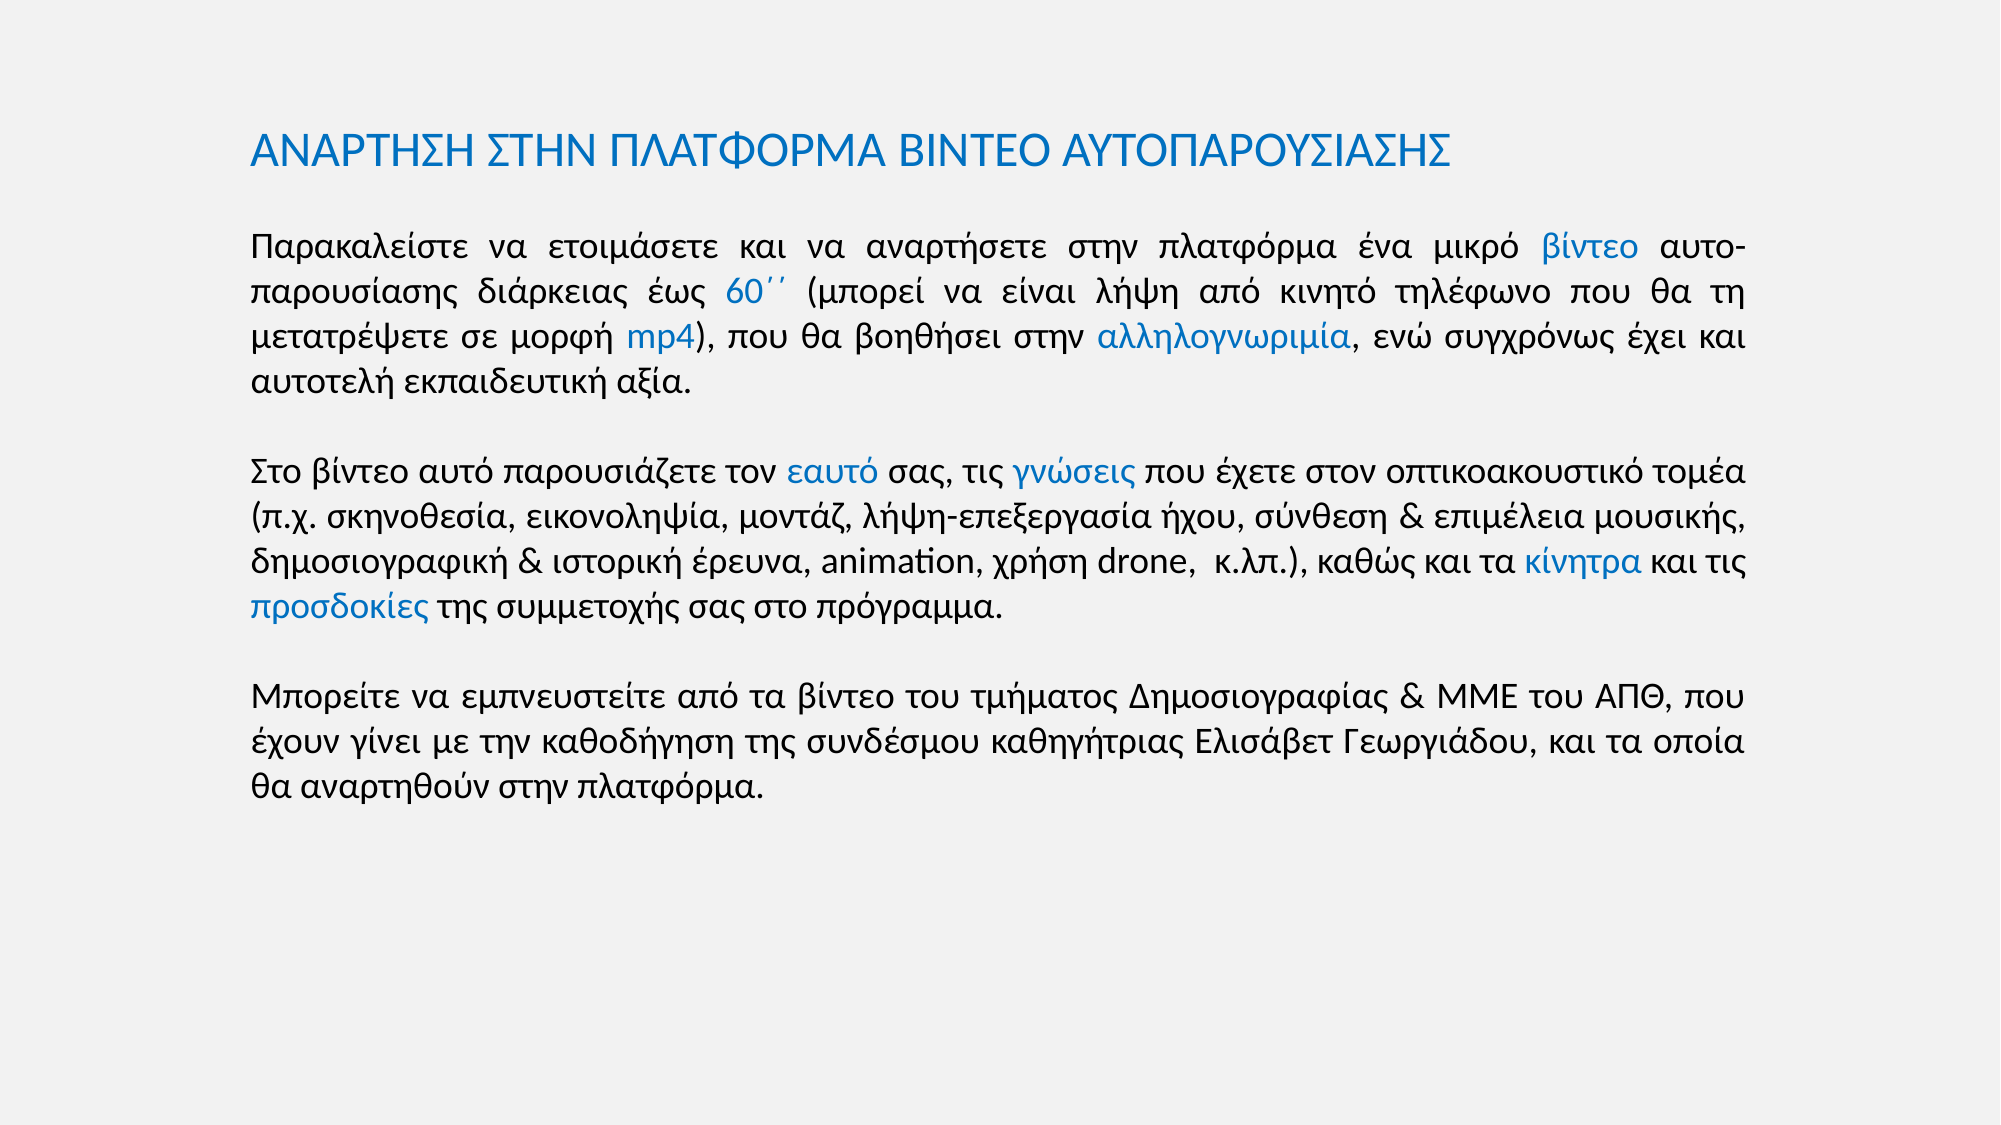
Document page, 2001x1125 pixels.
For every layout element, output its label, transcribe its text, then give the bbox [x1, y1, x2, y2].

text_box ΑΝΑΡΤΗΣΗ ΣΤΗΝ ΠΛΑΤΦΟΡΜΑ BINTEO ΑΥΤΟΠΑΡΟΥΣΙΑΣΗΣ Παρακαλείστε να ετοιμάσετε και να αναρτήσετε στην πλατφόρμα ένα μικρό βίντεο αυτο-παρουσίασης διάρκειας έως 60΄΄ (μπορεί να είναι λήψη από κινητό τηλέφωνο που θα τη μετατρέψετε σε μορφή mp4), που θα βοηθήσει στην αλληλογνωριμία, ενώ συγχρόνως έχει και αυτοτελή εκπαιδευτική αξία. Στο βίντεο αυτό παρουσιάζετε τον εαυτό σας, τις γνώσεις που έχετε στον οπτικοακουστικό τομέα (π.χ. σκηνοθεσία, εικονοληψία, μοντάζ, λήψη-επεξεργασία ήχου, σύνθεση & επιμέλεια μουσικής, δημοσιογραφική & ιστορική έρευνα, animation, χρήση drone, κ.λπ.), καθώς και τα κίνητρα και τις προσδοκίες της συμμετοχής σας στο πρόγραμμα. Μπορείτε να εμπνευστείτε από τα βίντεο του τμήματος Δημοσιογραφίας & ΜΜΕ του ΑΠΘ, που έχουν γίνει με την καθοδήγηση της συνδέσμου καθηγήτριας Ελισάβετ Γεωργιάδου, και τα οποία θα αναρτηθούν στην πλατφόρμα. [235, 109, 1762, 859]
